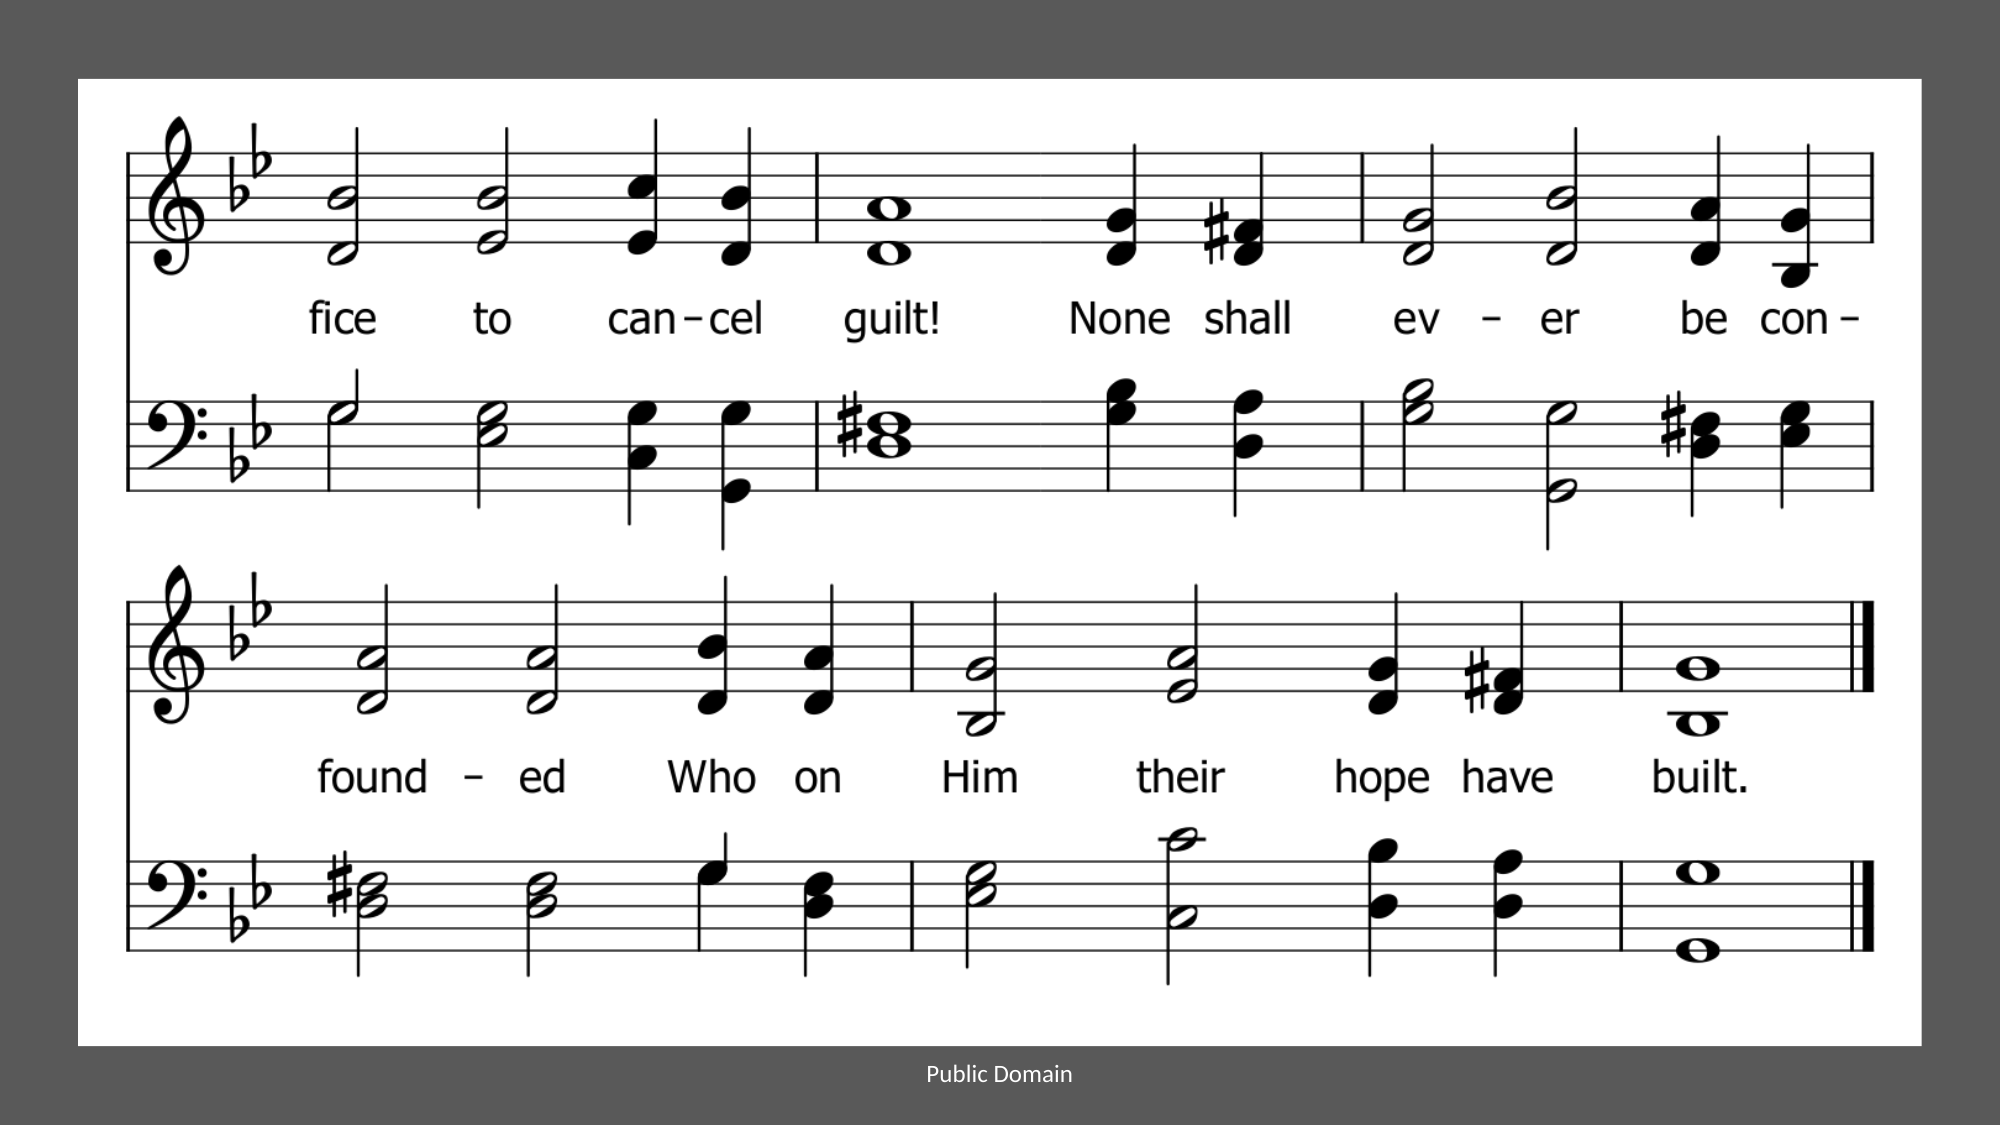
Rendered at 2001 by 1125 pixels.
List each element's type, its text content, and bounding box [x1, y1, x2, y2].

footer Public Domain [662, 1042, 1338, 1103]
text_box [77, 78, 1923, 1047]
text_box [0, 0, 2000, 1125]
picture [125, 105, 1875, 1020]
